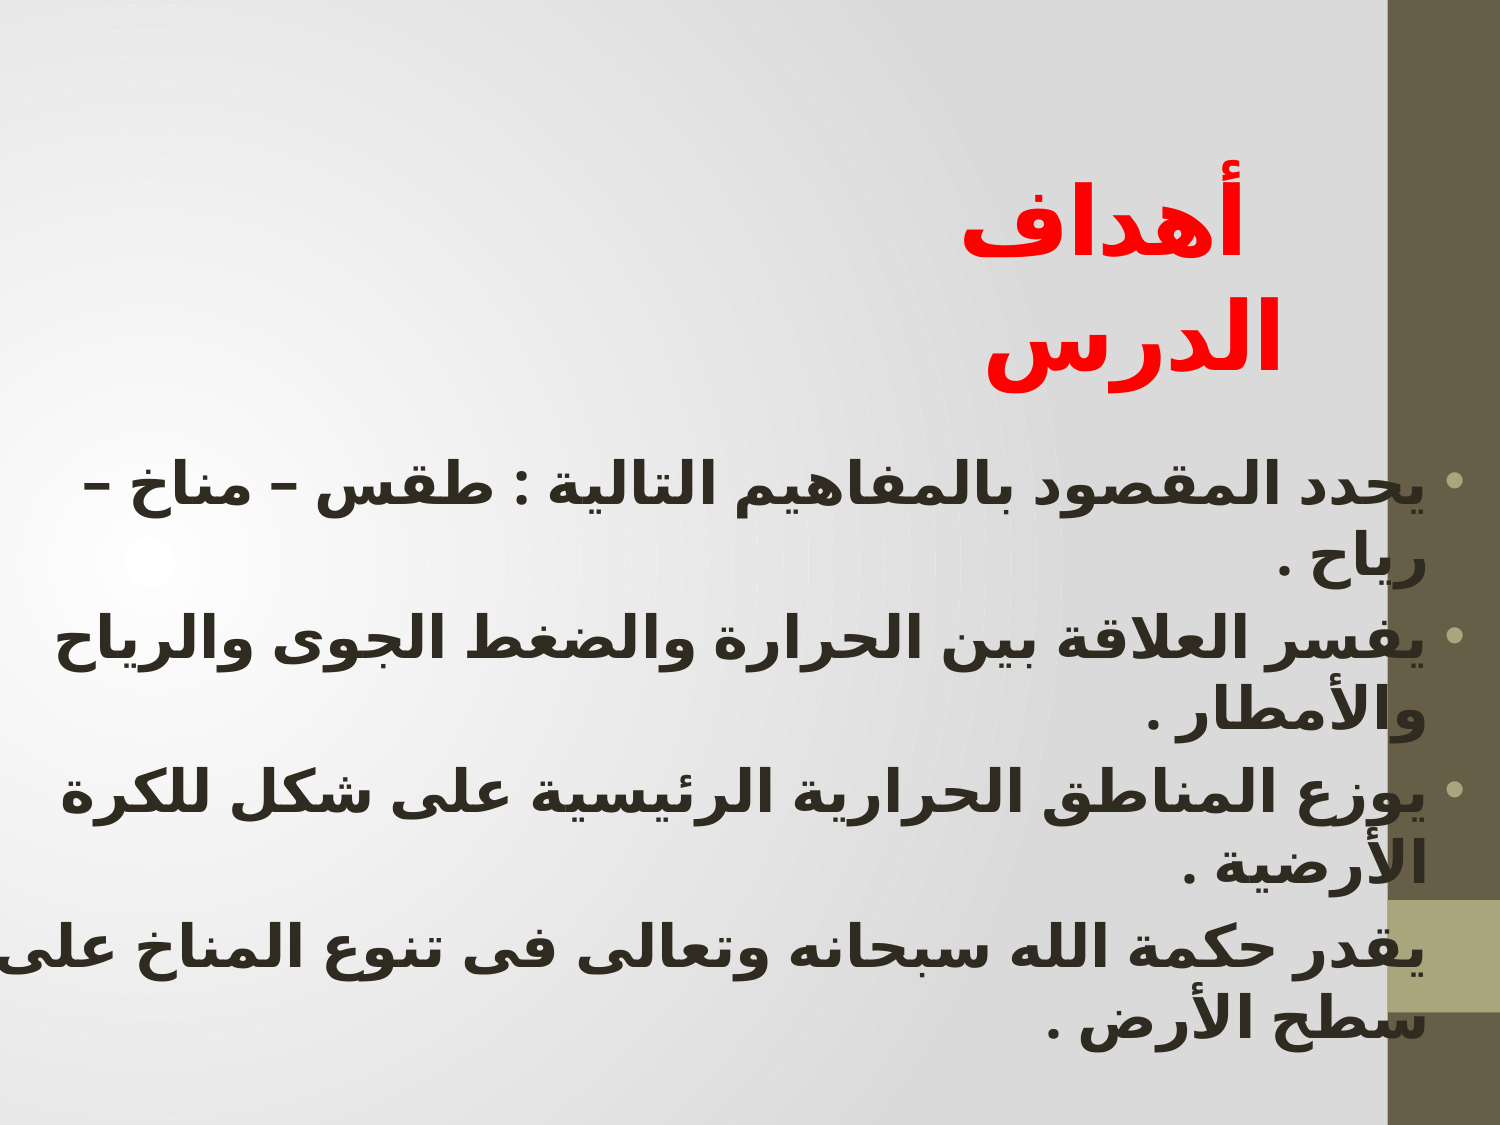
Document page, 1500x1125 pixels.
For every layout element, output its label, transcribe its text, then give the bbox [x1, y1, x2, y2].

list يحدد المقصود بالمفاهيم التالية : طقس – مناخ – رياح . يفسر العلاقة بين الحرارة والضغط الجوى والرياح والأمطار . يوزع المناطق الحرارية الرئيسية على شكل للكرة الأرضية . يقدر حكمة الله سبحانه وتعالى فى تنوع المناخ على سطح الأرض . [0, 437, 1495, 1064]
title أهداف الدرس [945, 236, 1495, 312]
